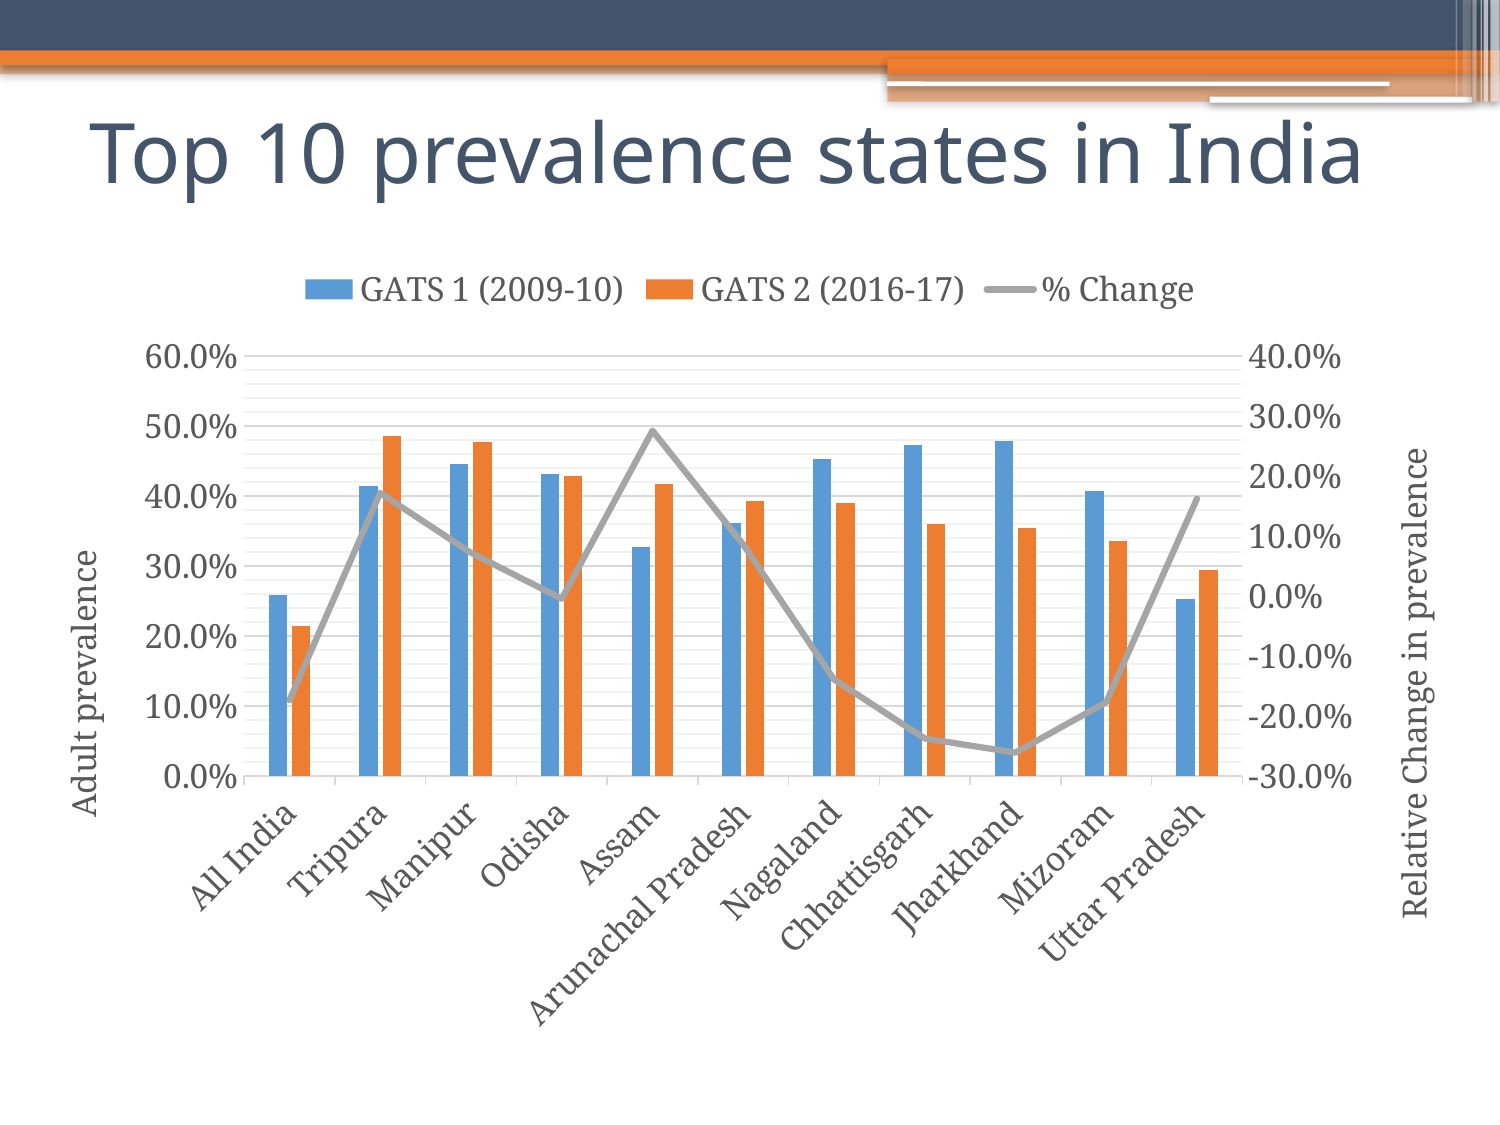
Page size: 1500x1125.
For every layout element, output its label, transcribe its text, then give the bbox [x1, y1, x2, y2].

chart [24, 249, 1476, 1051]
title Top 10 prevalence states in India [75, 62, 1425, 238]
